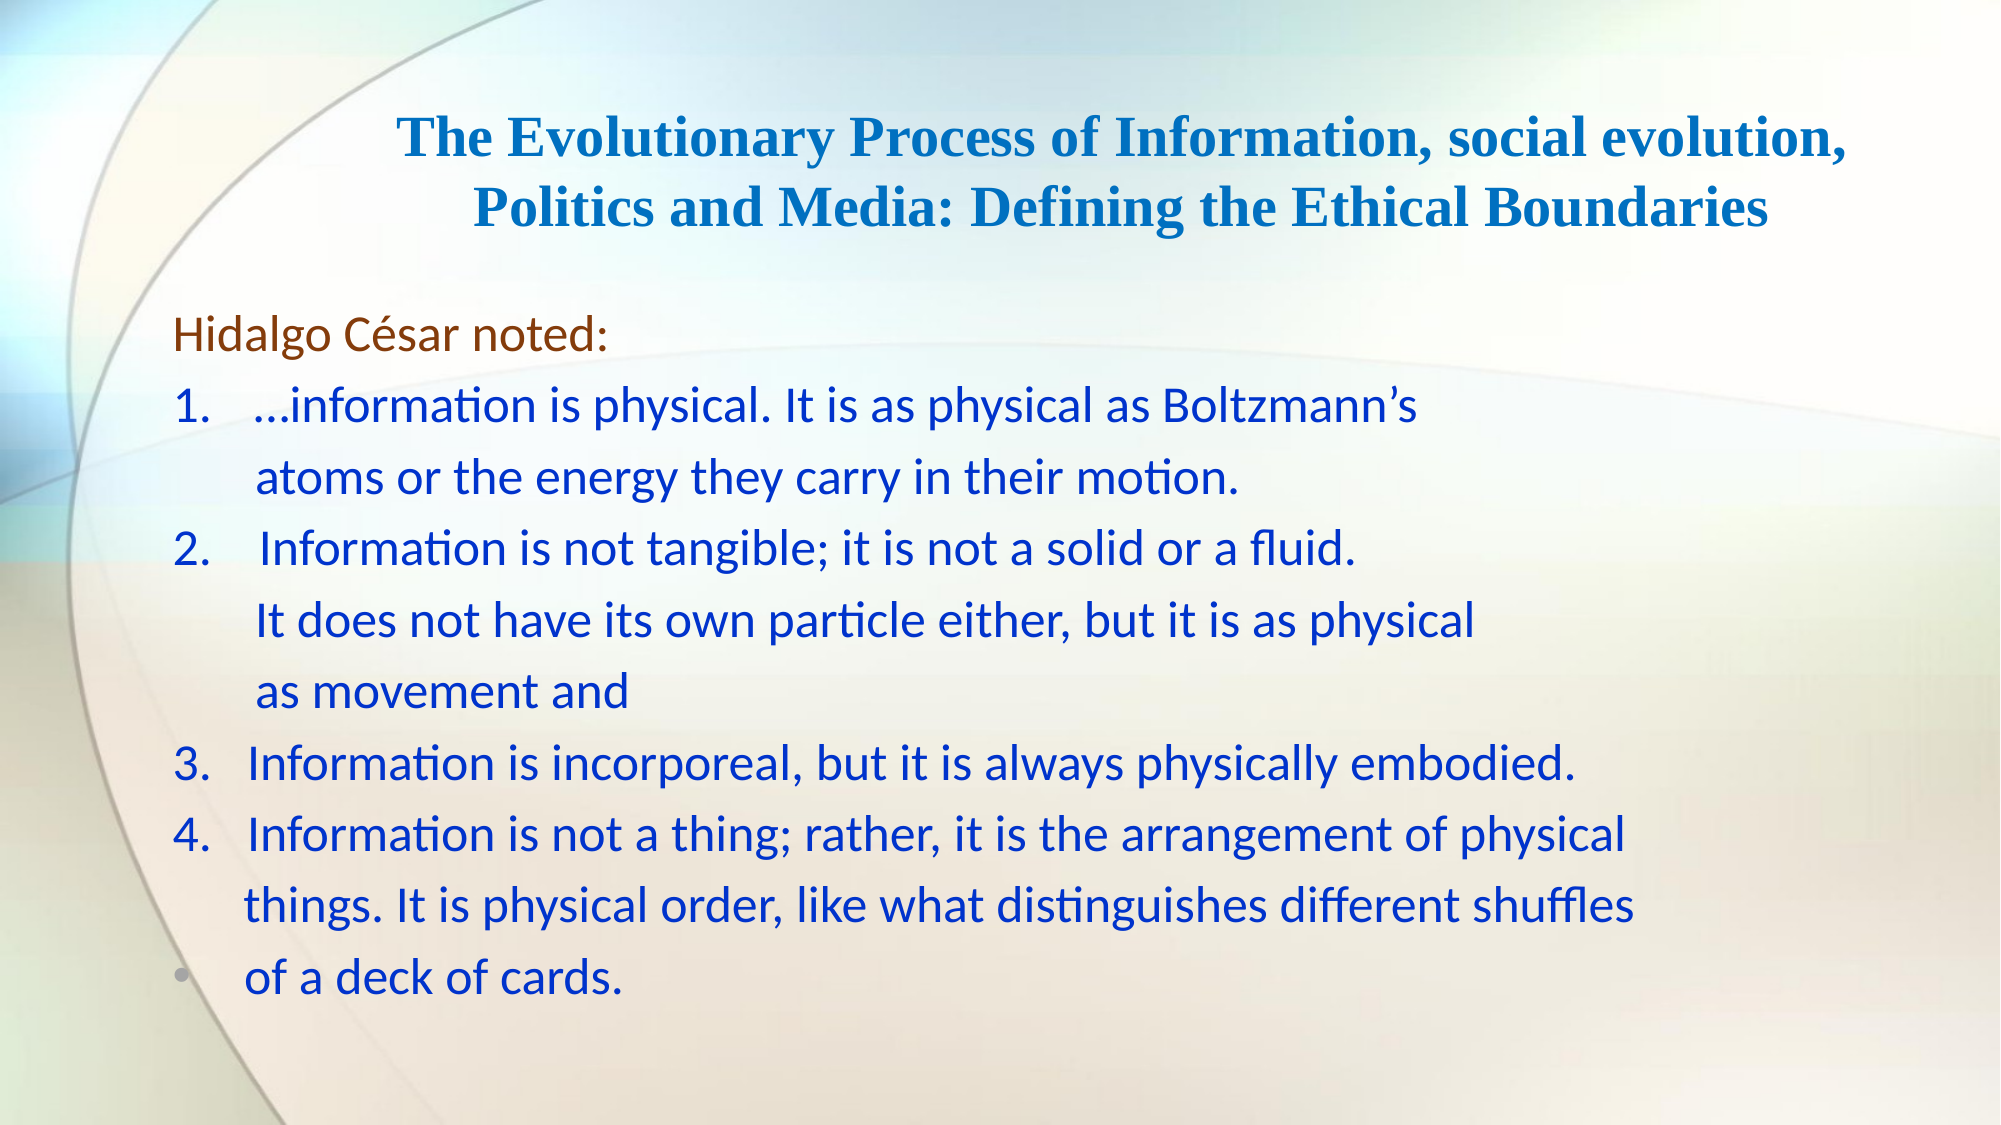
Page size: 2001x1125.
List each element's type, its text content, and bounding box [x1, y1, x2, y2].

picture [0, 0, 2001, 1125]
list Hidalgo César noted: …information is physical. It is as physical as Boltzmann’s atoms or the energy they carry in their motion. 2. Information is not tangible; it is not a solid or a fluid. It does not have its own particle either, but it is as physical as movement and 3. Information is incorporeal, but it is always physically embodied. 4. Information is not a thing; rather, it is the arrangement of physical things. It is physical order, like what distinguishes different shuffles of a deck of cards. [157, 299, 1863, 1014]
title The Evolutionary Process of Information, social evolution, Politics and Media: Defining the Ethical Boundaries [381, 59, 1863, 278]
